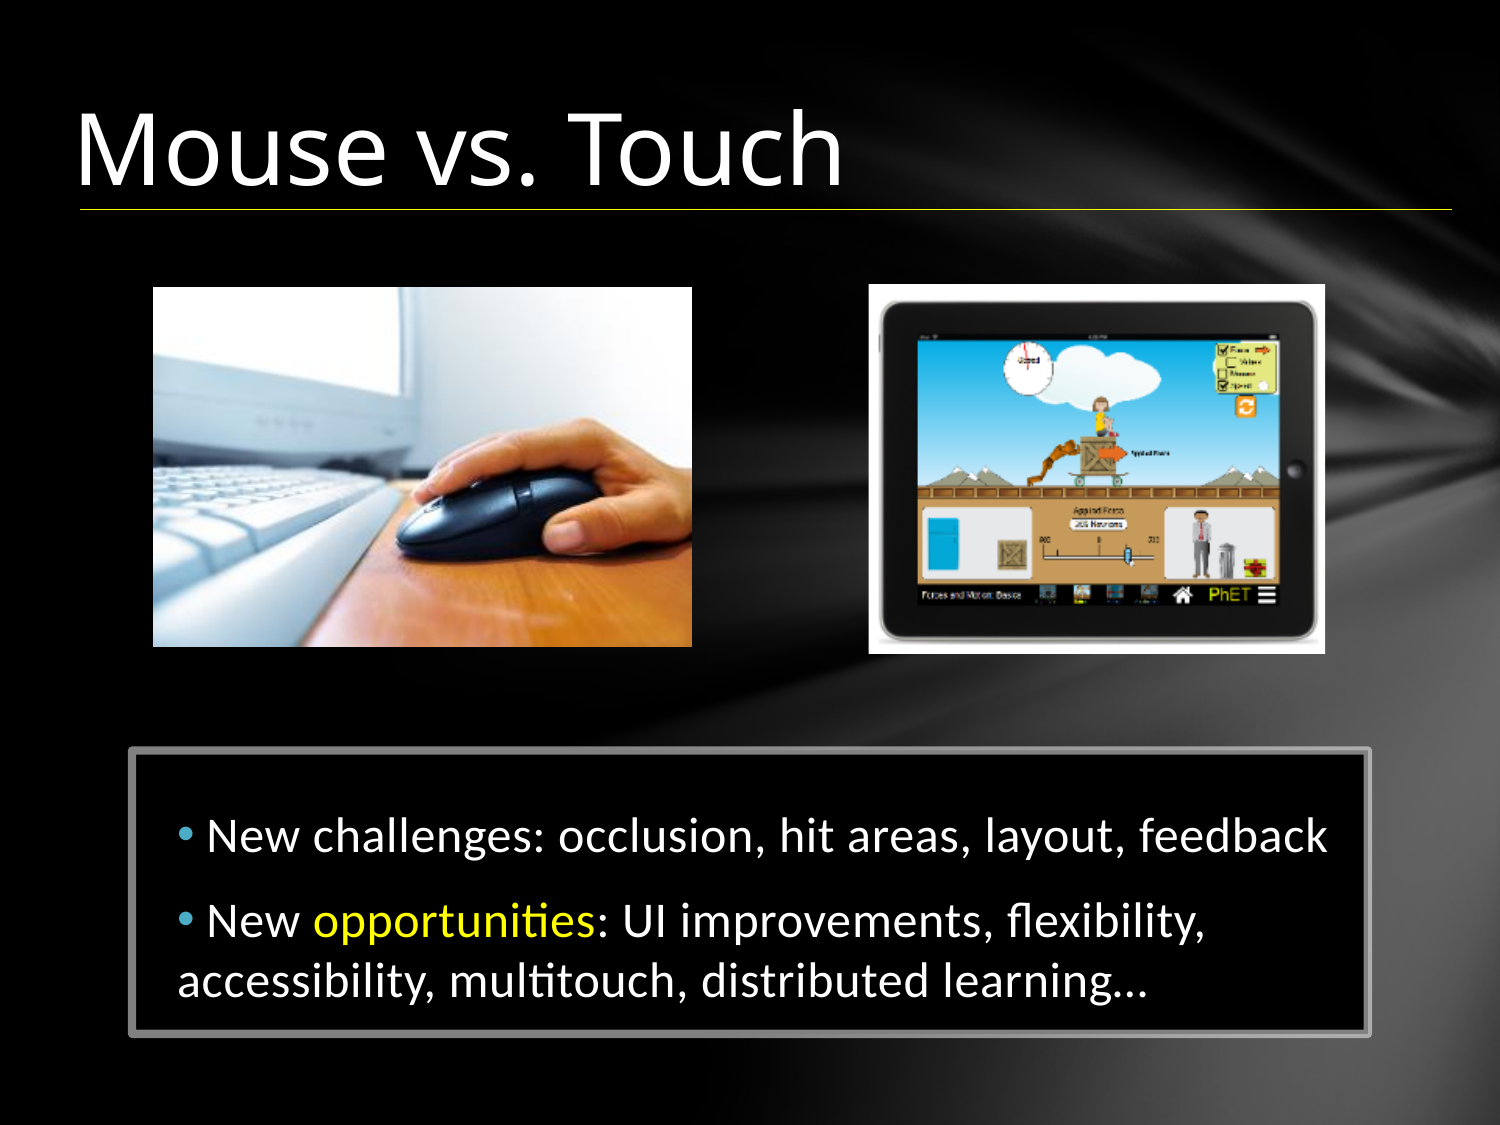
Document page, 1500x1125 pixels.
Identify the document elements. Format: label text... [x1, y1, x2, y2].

picture [153, 287, 692, 647]
title Mouse vs. Touch [57, 37, 1318, 213]
list New challenges: occlusion, hit areas, layout, feedback New opportunities: UI improvements, flexibility, accessibility, multitouch, distributed learning… [132, 750, 1368, 1034]
picture [868, 284, 1326, 655]
